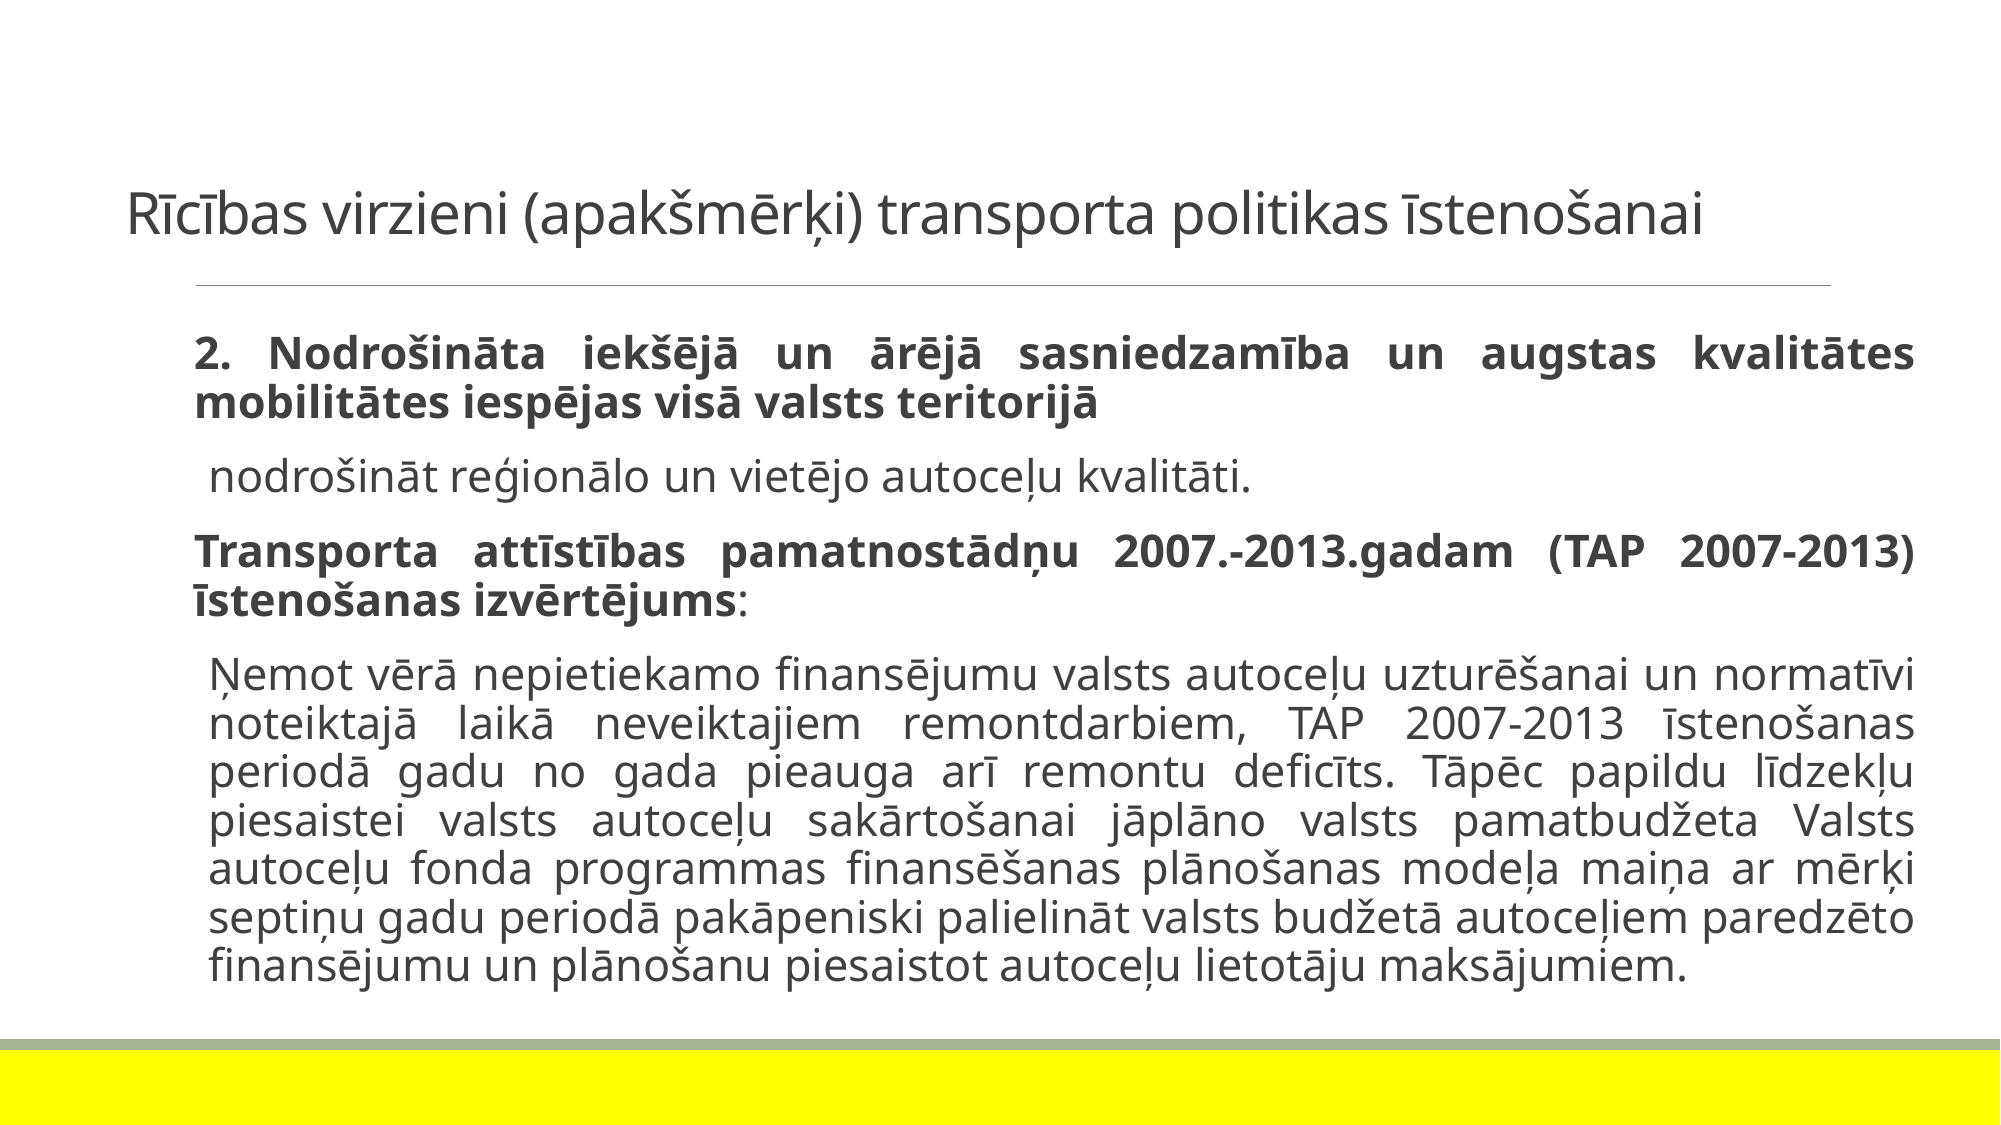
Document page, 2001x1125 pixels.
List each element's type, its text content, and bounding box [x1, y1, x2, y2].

title Rīcības virzieni (apakšmērķi) transporta politikas īstenošanai [110, 121, 1761, 255]
list 2. Nodrošināta iekšējā un ārējā sasniedzamība un augstas kvalitātes mobilitātes iespējas visā valsts teritorijā nodrošināt reģionālo un vietējo autoceļu kvalitāti. Transporta attīstības pamatnostādņu 2007.-2013.gadam (TAP 2007-2013) īstenošanas izvērtējums: Ņemot vērā nepietiekamo finansējumu valsts autoceļu uzturēšanai un normatīvi noteiktajā laikā neveiktajiem remontdarbiem, TAP 2007-2013 īstenošanas periodā gadu no gada pieauga arī remontu deficīts. Tāpēc papildu līdzekļu piesaistei valsts autoceļu sakārtošanai jāplāno valsts pamatbudžeta Valsts autoceļu fonda programmas finansēšanas plānošanas modeļa maiņa ar mērķi septiņu gadu periodā pakāpeniski palielināt valsts budžetā autoceļiem paredzēto finansējumu un plānošanu piesaistot autoceļu lietotāju maksājumiem. [193, 323, 1917, 1040]
